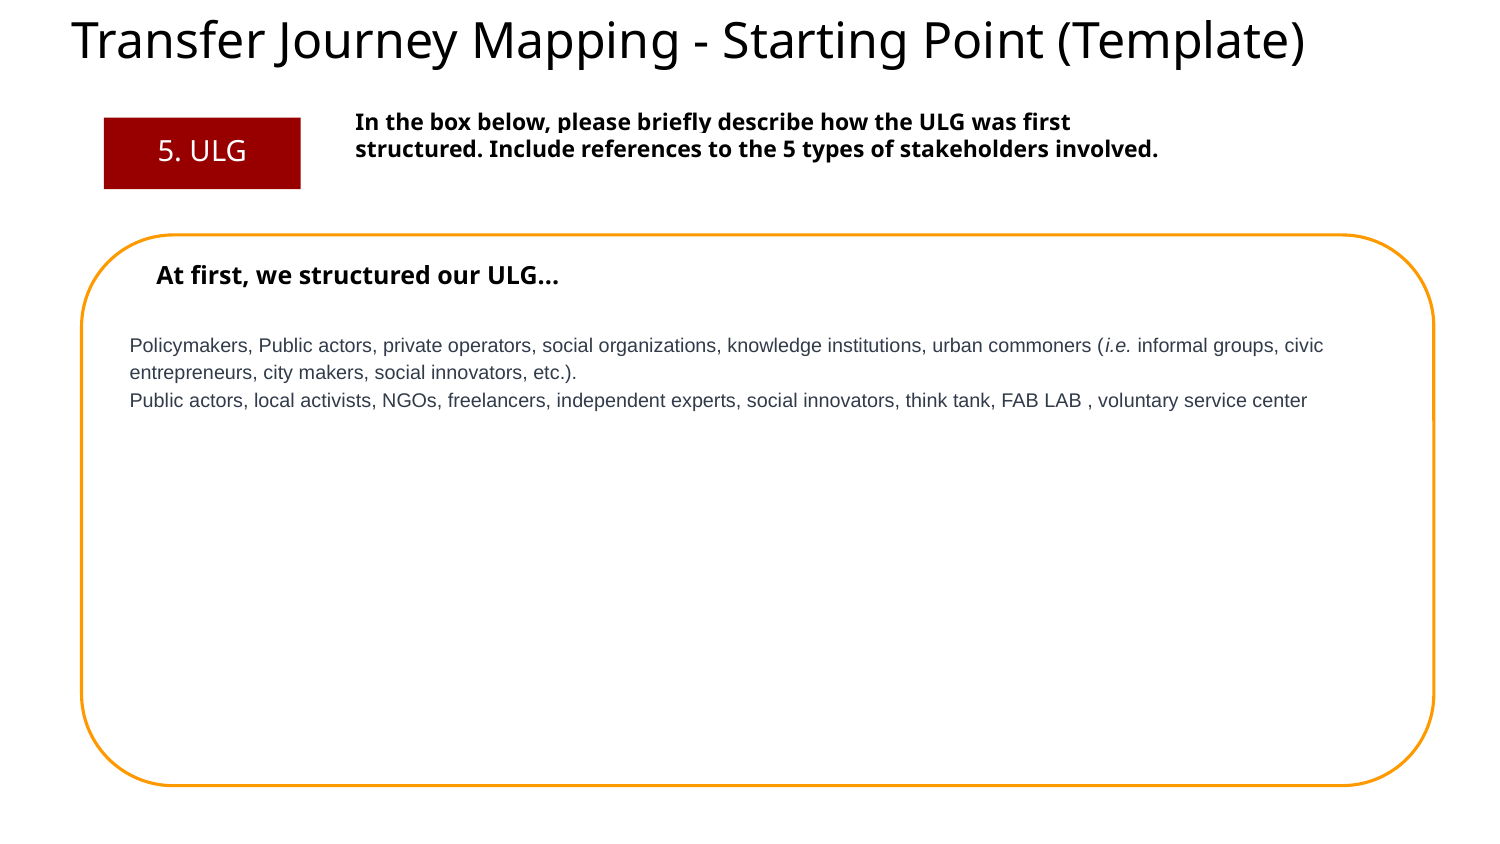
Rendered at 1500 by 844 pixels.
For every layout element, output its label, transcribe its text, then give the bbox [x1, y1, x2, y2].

text_box Transfer Journey Mapping - Starting Point (Template) [56, 0, 1427, 106]
text_box 5. ULG [103, 117, 301, 190]
text_box [81, 234, 1434, 786]
text_box Policymakers, Public actors, private operators, social organizations, knowledge institutions, urban commoners (i.e. informal groups, civic entrepreneurs, city makers, social innovators, etc.). Public actors, local activists, NGOs, freelancers, independent experts, social innovators, think tank, FAB LAB , voluntary service center [114, 314, 1394, 745]
text_box At first, we structured our ULG... [141, 244, 730, 304]
text_box In the box below, please briefly describe how the ULG was first structured. Include references to the 5 types of stakeholders involved. [340, 92, 1192, 221]
